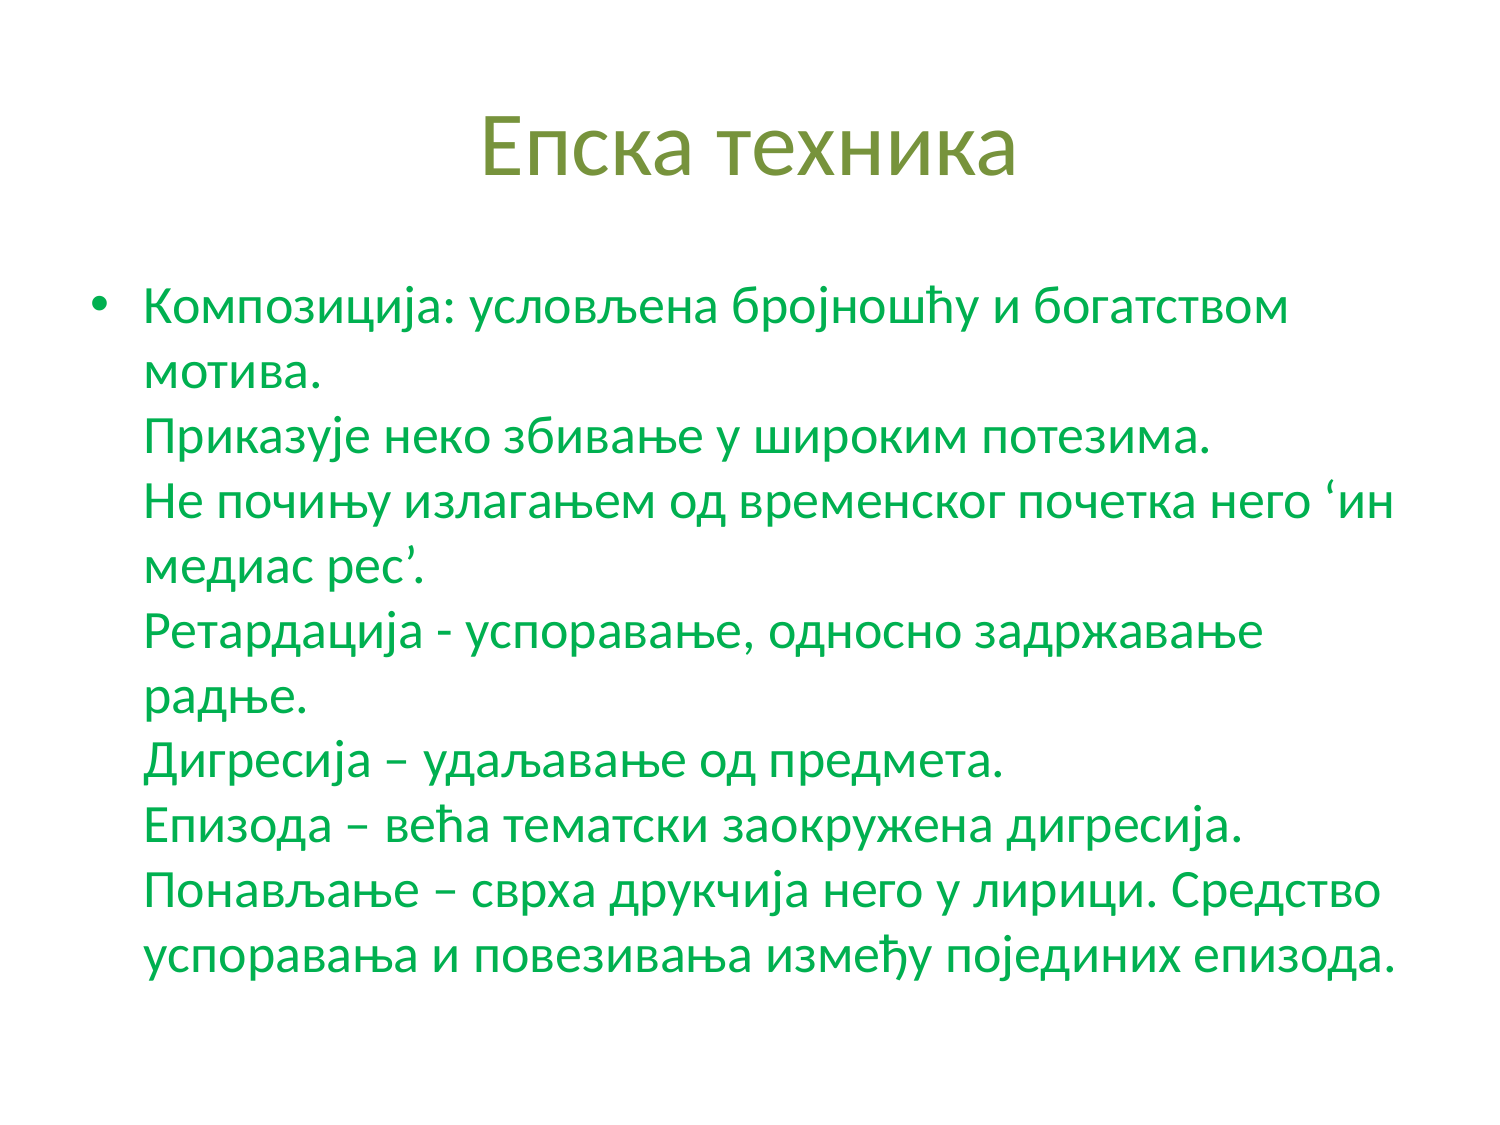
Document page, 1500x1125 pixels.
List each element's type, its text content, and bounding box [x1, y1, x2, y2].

title Епска техника [75, 45, 1425, 233]
list Композиција: условљена бројношћу и богатством мотива. Приказује неко збивање у широким потезима. Не почињу излагањем од временског почетка него ‘ин медиас рес’. Ретардација - успоравање, односно задржавање радње. Дигресија – удаљавање од предмета. Епизода – већа тематски заокружена дигресија. Понављање – сврха друкчија него у лирици. Средство успоравања и повезивања између појединих епизода. [75, 262, 1425, 1005]
